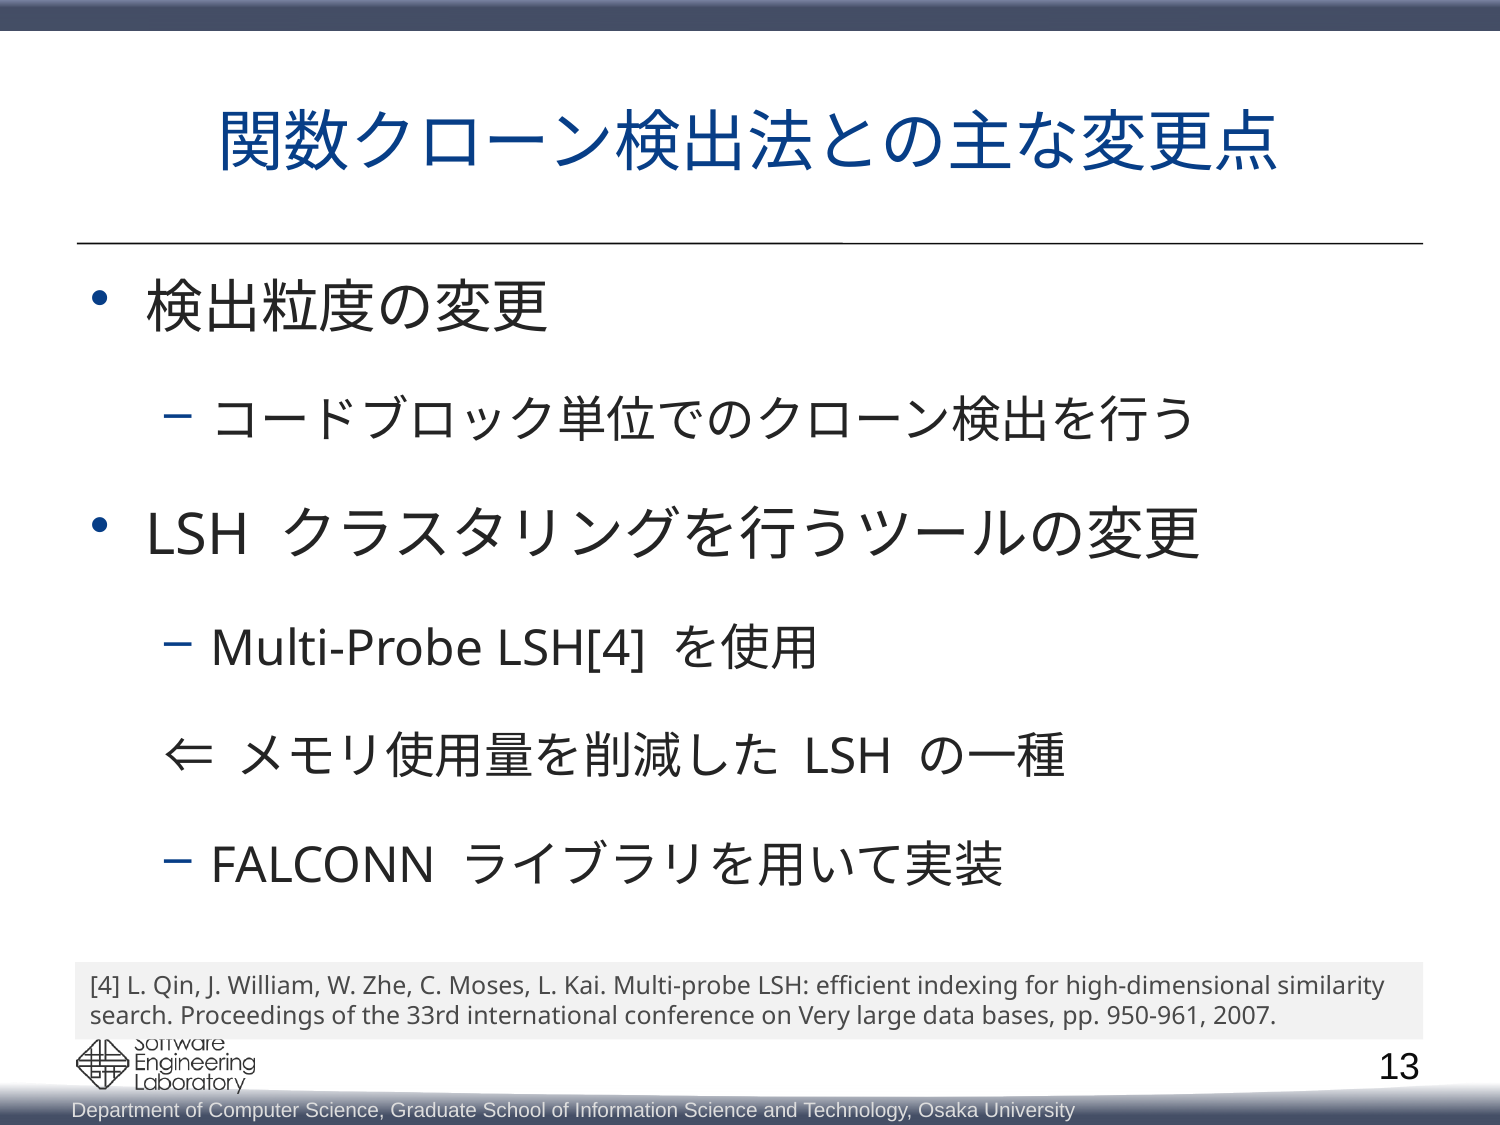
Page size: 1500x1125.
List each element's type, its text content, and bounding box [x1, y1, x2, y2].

picture [0, 1042, 1500, 1125]
slide_number 13 [1246, 1034, 1436, 1083]
picture [0, 0, 1500, 31]
text_box [4] L. Qin, J. William, W. Zhe, C. Moses, L. Kai. Multi-probe LSH: efficient indexing for high-dimensional similarity search. Proceedings of the 33rd international conference on Very large data bases, pp. 950-961, 2007. [73, 960, 1425, 1042]
title 関数クローン検出法との主な変更点 [74, 44, 1424, 233]
list 検出粒度の変更 コードブロック単位でのクローン検出を行う LSH クラスタリングを行うツールの変更 Multi-Probe LSH[4] を使用 ⇐ メモリ使用量を削減した LSH の一種 FALCONN ライブラリを用いて実装 [74, 262, 1426, 906]
